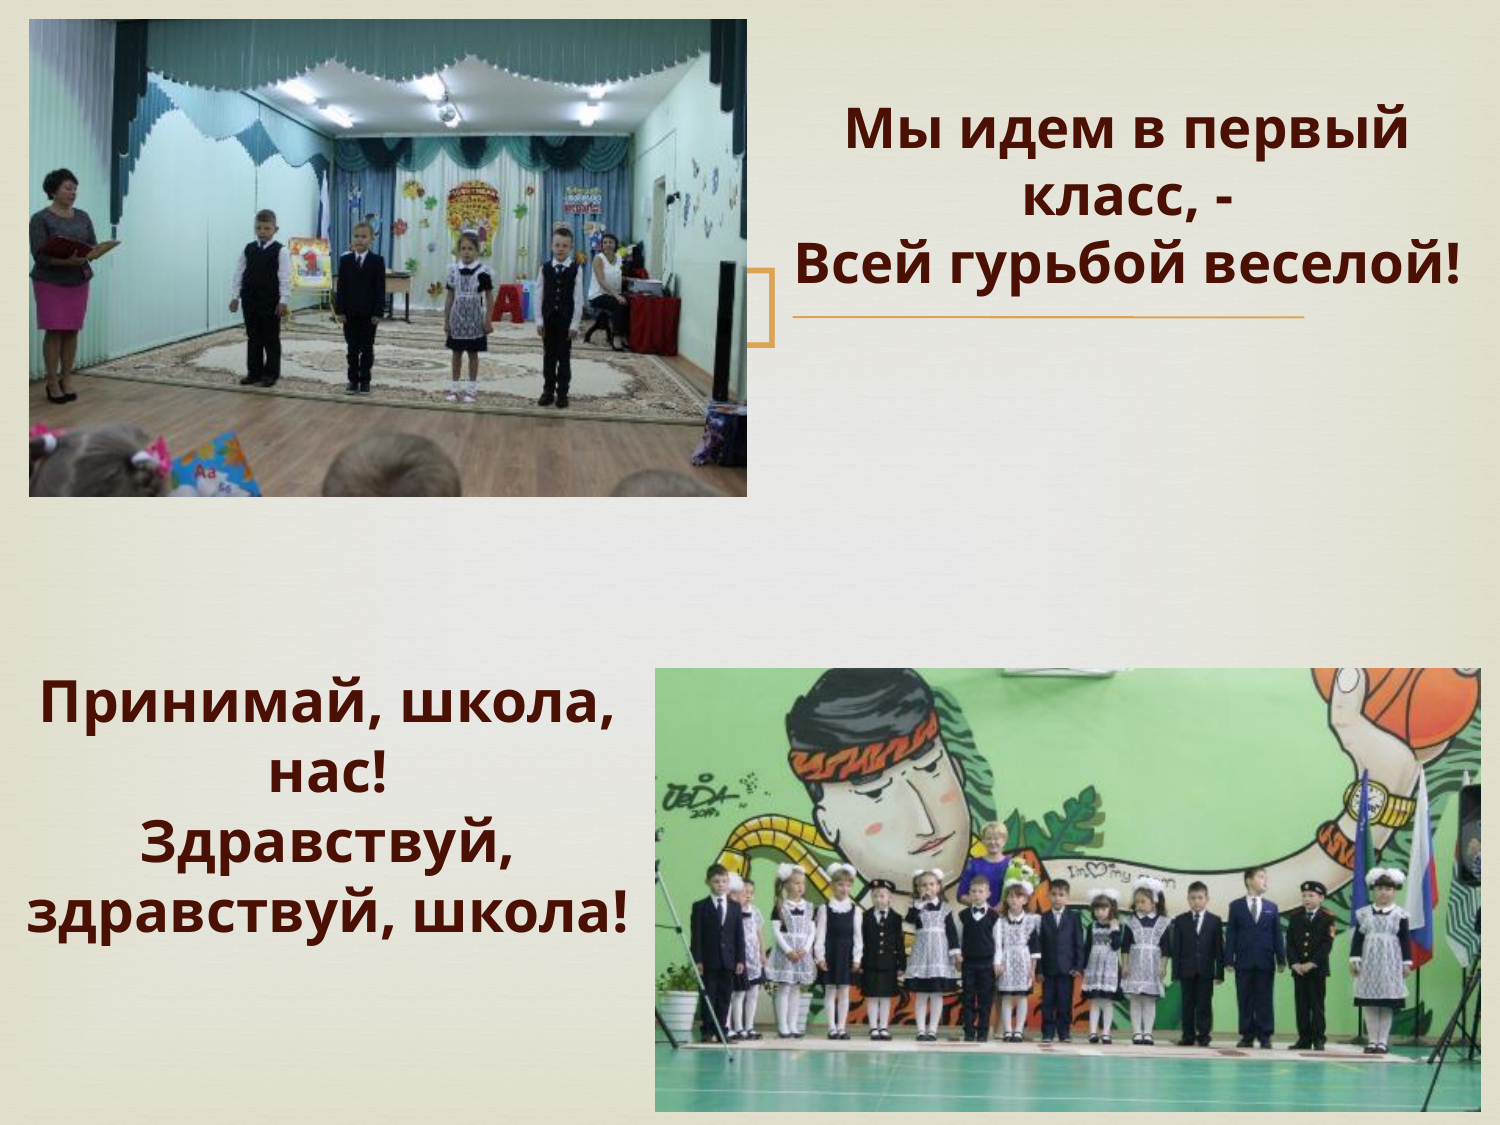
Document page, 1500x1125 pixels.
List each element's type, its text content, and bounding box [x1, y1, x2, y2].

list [654, 668, 1482, 1112]
text_box Принимай, школа, нас! Здравствуй, здравствуй, школа! [0, 739, 649, 870]
title Мы идем в первый класс, - Всей гурьбой веселой! [758, 128, 1496, 259]
picture [28, 18, 747, 498]
